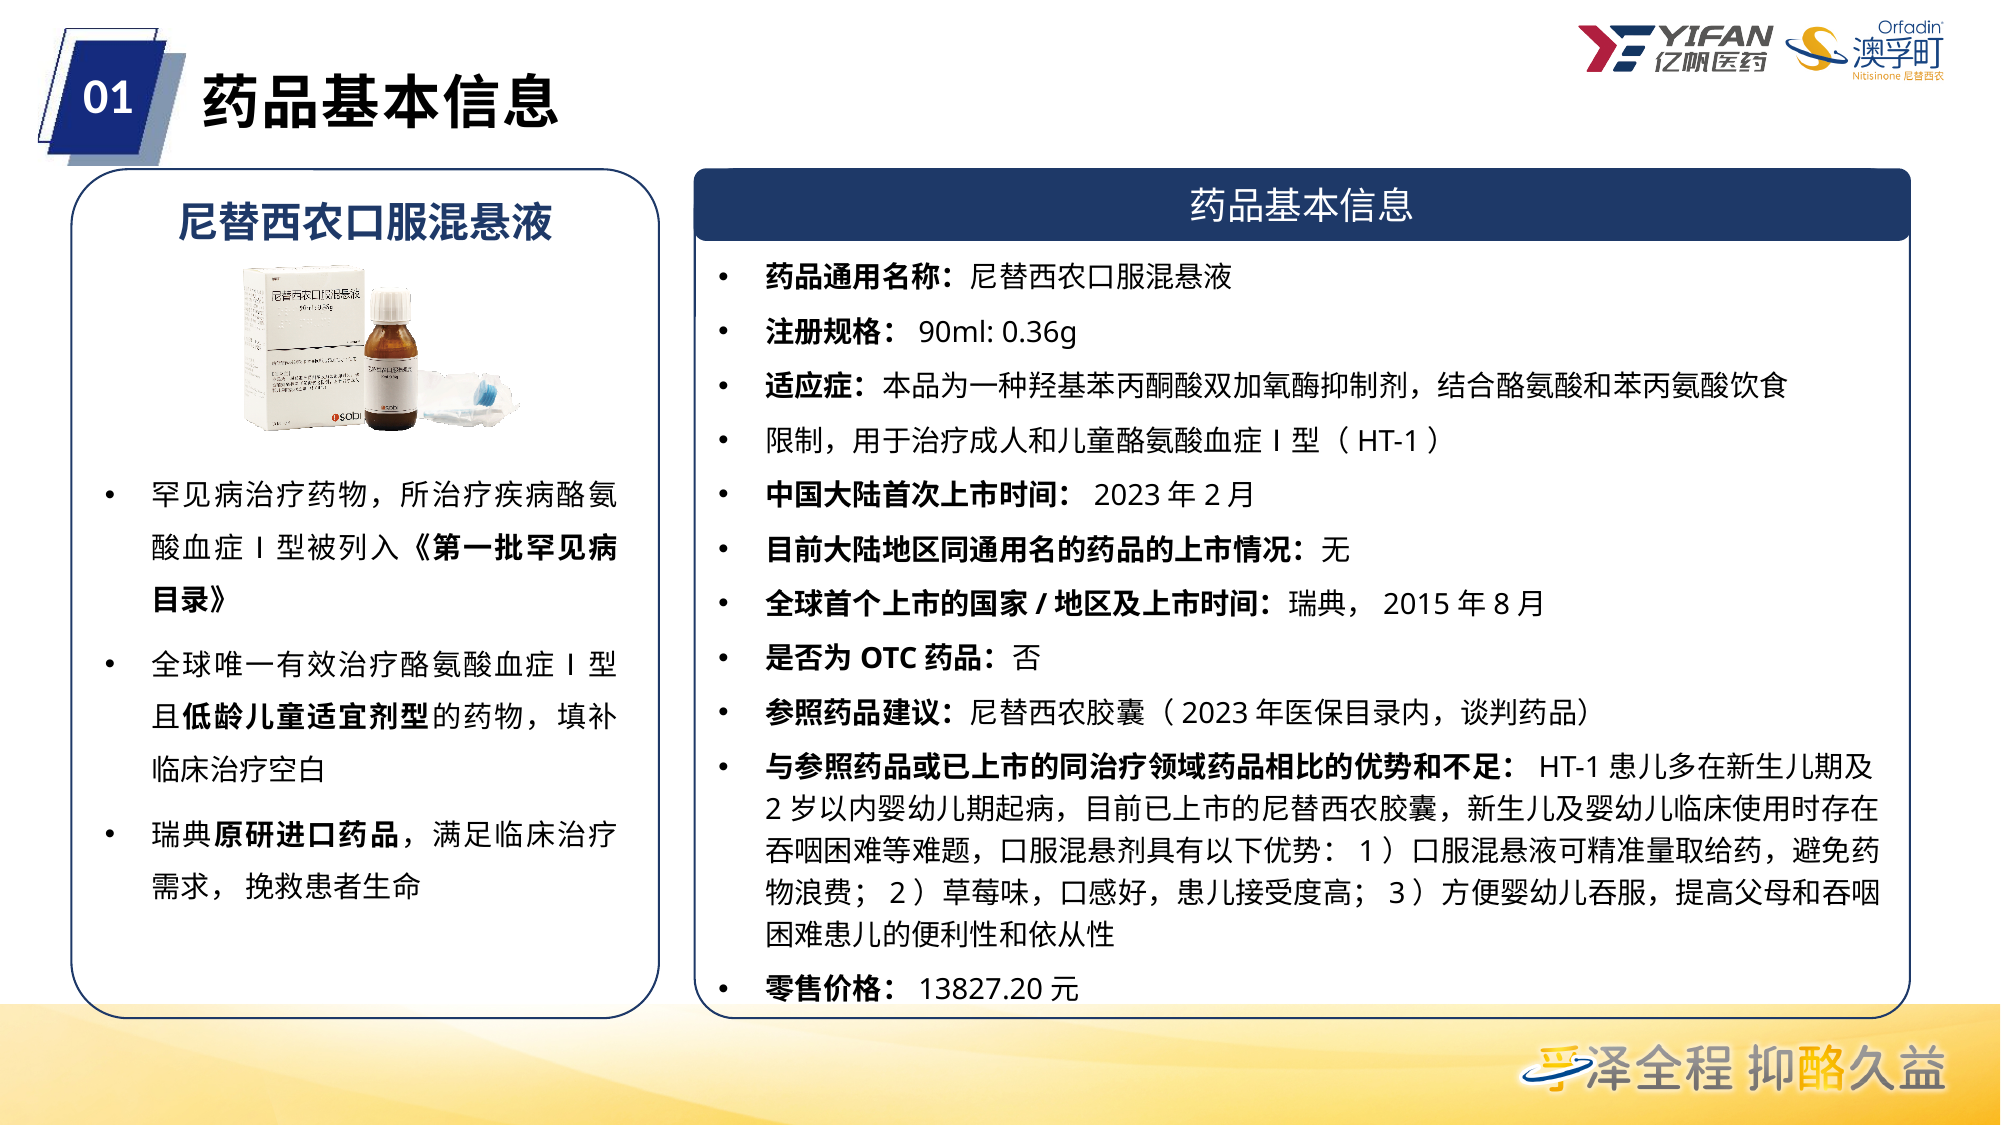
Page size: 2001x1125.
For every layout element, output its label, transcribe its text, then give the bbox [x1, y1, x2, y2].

text_box [37, 28, 187, 166]
text_box 药品基本信息 [693, 168, 1911, 241]
picture [0, 0, 2001, 1125]
text_box 尼替西农口服混悬液 [166, 190, 564, 246]
text_box 药品通用名称：尼替西农口服混悬液 注册规格：90ml: 0.36g 适应症：本品为一种羟基苯丙酮酸双加氧酶抑制剂，结合酪氨酸和苯丙氨酸饮食 限制，用于治疗成人和儿童酪氨酸血症Ⅰ型（HT-1） 中国大陆首次上市时间：2023年2月 目前大陆地区同通用名的药品的上市情况：无 全球首个上市的国家/地区及上市时间：瑞典，2015年8月 是否为OTC药品：否 参照药品建议：尼替西农胶囊（2023年医保目录内，谈判药品） 与参照药品或已上市的同治疗领域药品相比的优势和不足：HT-1患儿多在新生儿期及2岁以内婴幼儿期起病，目前已上市的尼替西农胶囊，新生儿及婴幼儿临床使用时存在吞咽困难等难题，口服混悬剂具有以下优势：1）口服混悬液可精准量取给药，避免药物浪费；2）草莓味，口感好，患儿接受度高；3）方便婴幼儿吞服，提高父母和吞咽困难患儿的便利性和依从性 零售价格：13827.20元 [703, 244, 1896, 1014]
text_box [714, 1014, 1890, 1020]
text_box [693, 231, 1911, 1010]
text_box 药品基本信息 [201, 57, 650, 135]
text_box 罕见病治疗药物，所治疗疾病酪氨酸血症Ⅰ型被列入《第一批罕见病目录》 全球唯一有效治疗酪氨酸血症Ⅰ型且低龄儿童适宜剂型的药物，填补临床治疗空白 瑞典原研进口药品，满足临床治疗需求， 挽救患者生命 [90, 451, 633, 911]
text_box 01 [83, 62, 201, 124]
text_box [70, 168, 660, 1020]
